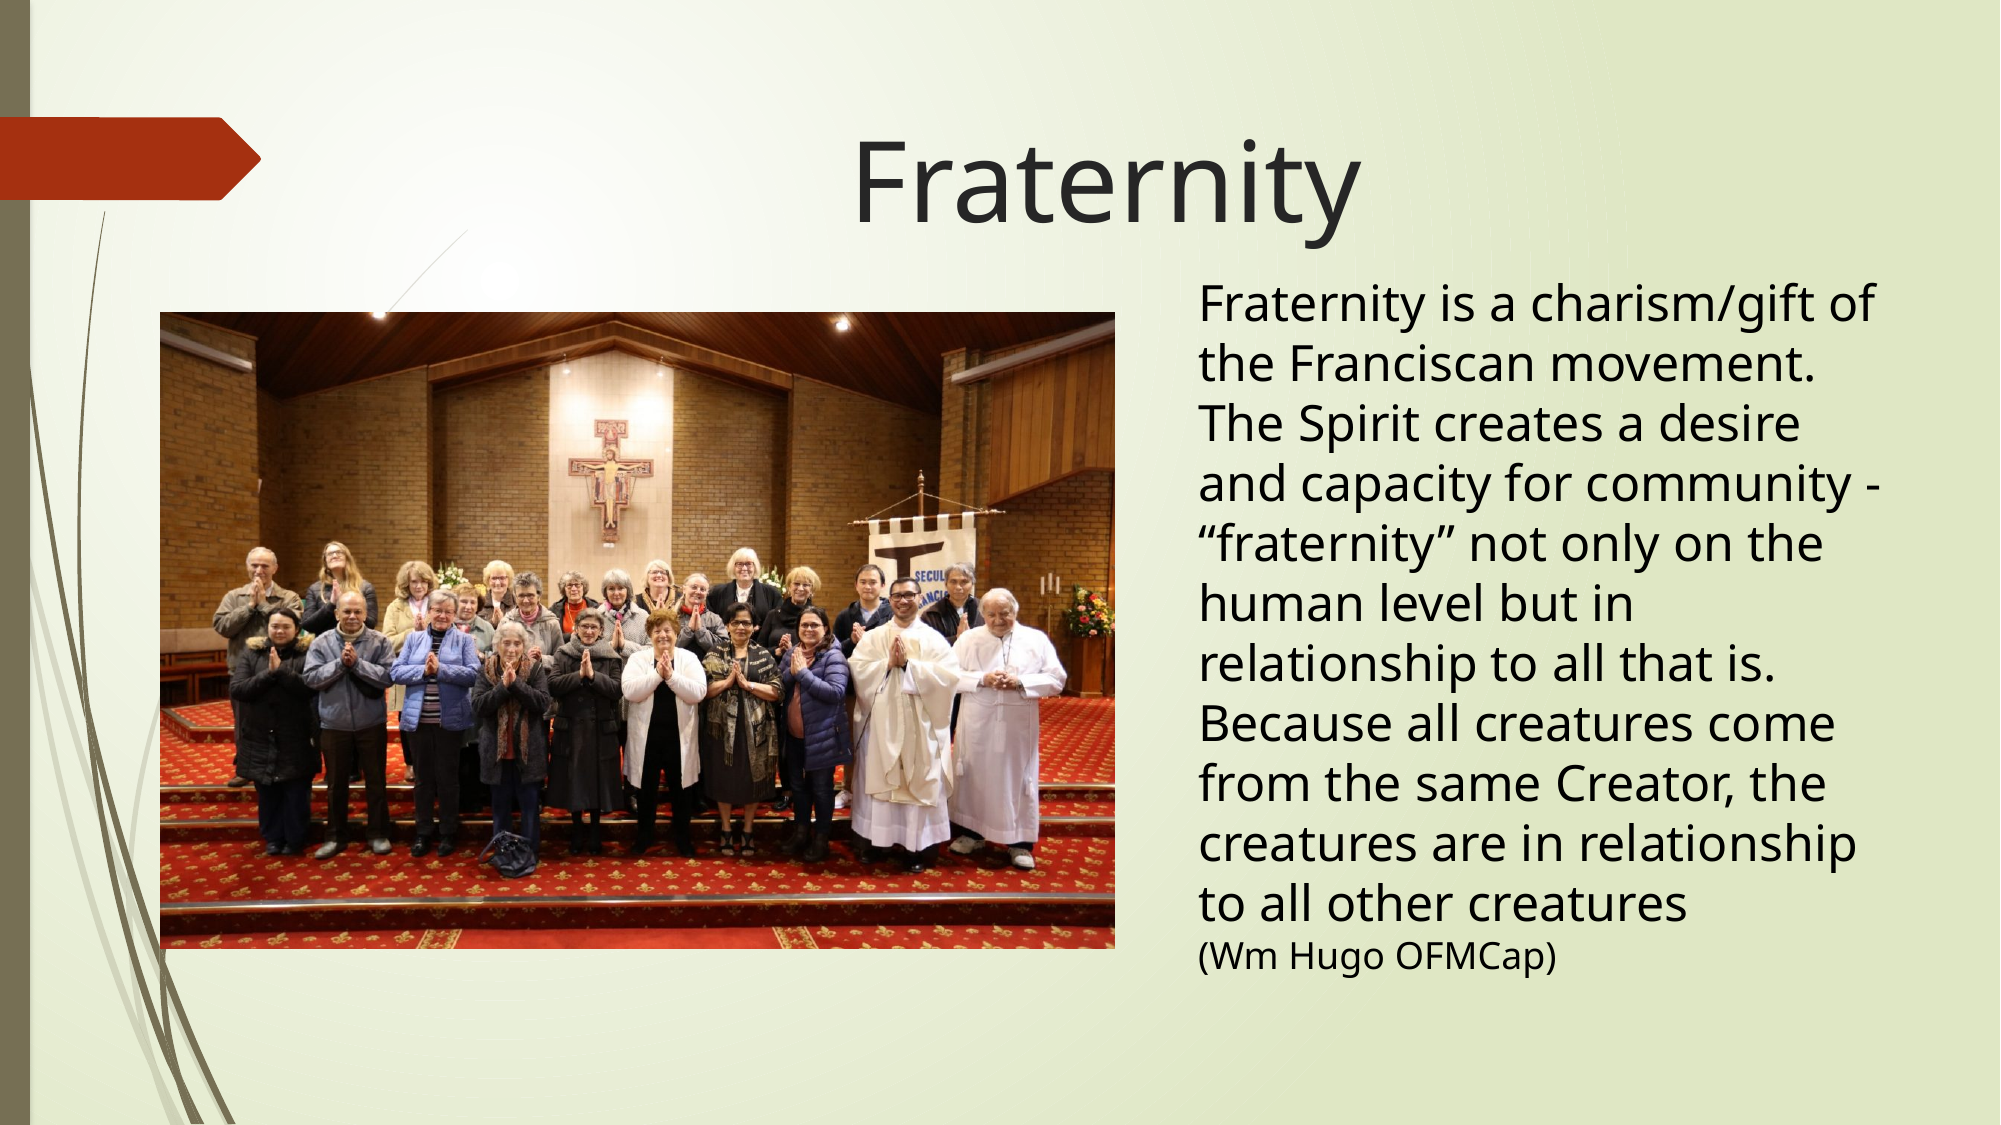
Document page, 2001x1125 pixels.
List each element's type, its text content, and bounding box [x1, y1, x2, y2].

picture [160, 312, 1115, 949]
text_box Fraternity is a charism/gift of the Franciscan movement. The Spirit creates a desire and capacity for community - “fraternity” not only on the human level but in relationship to all that is. Because all creatures come from the same Creator, the creatures are in relationship to all other creatures (Wm Hugo OFMCap) [1183, 264, 1915, 1074]
title Fraternity [425, 102, 1888, 313]
